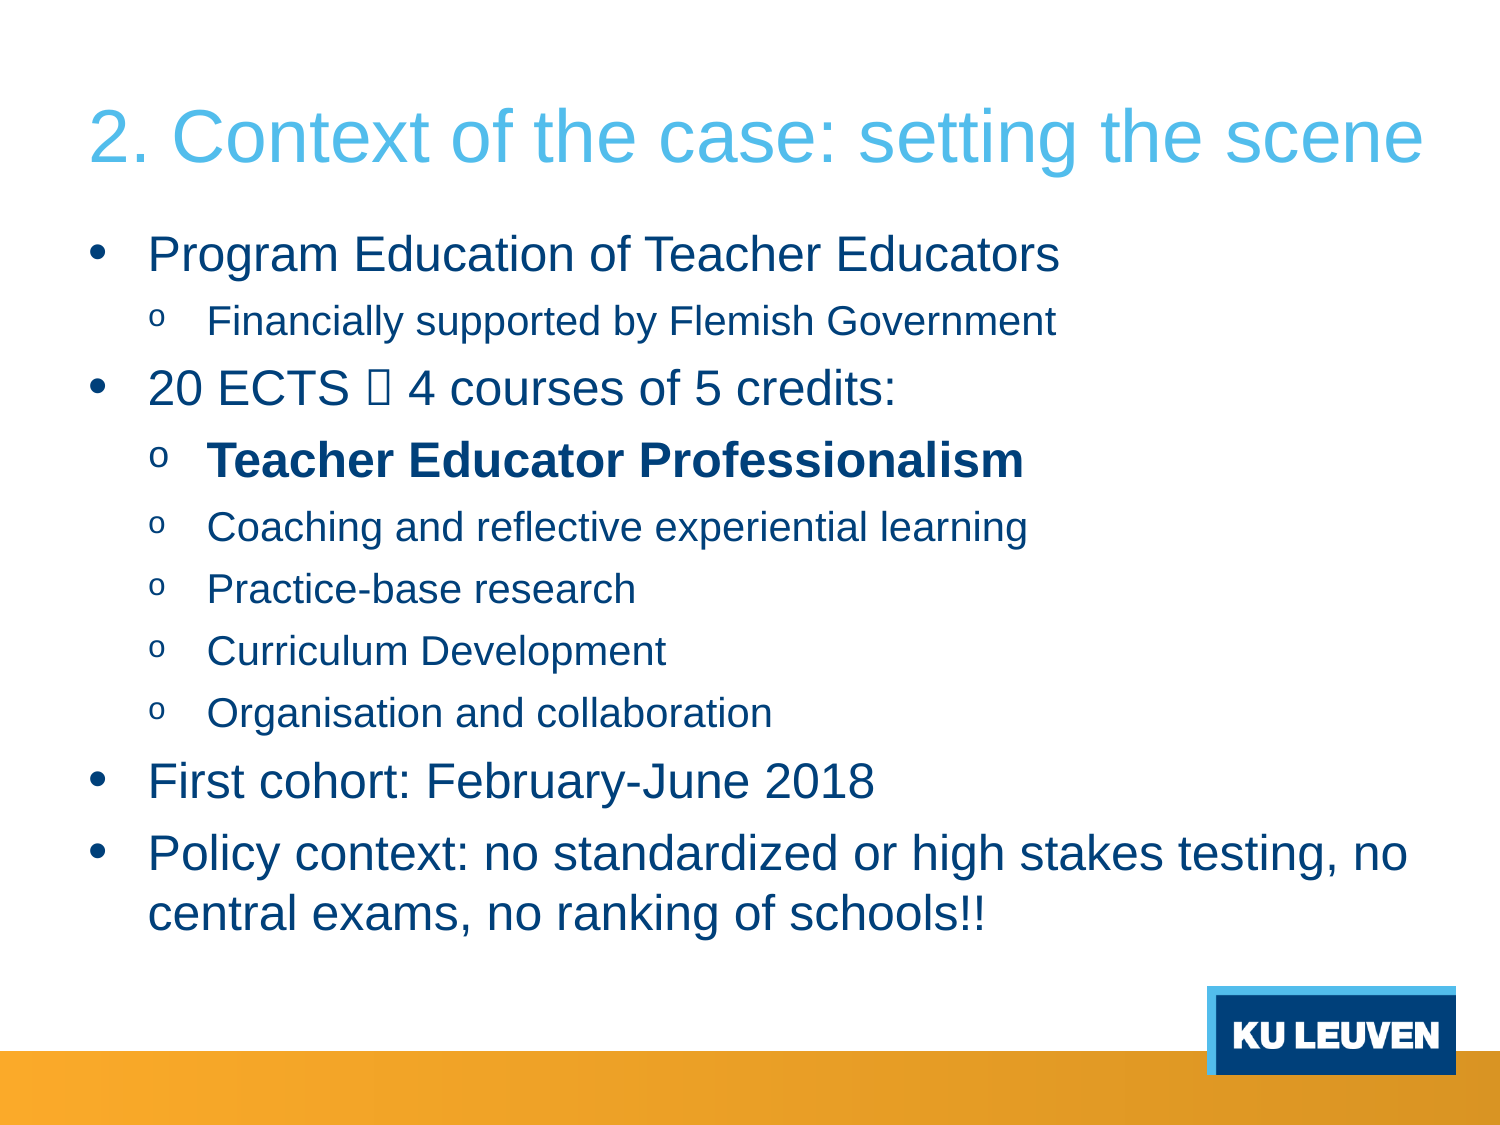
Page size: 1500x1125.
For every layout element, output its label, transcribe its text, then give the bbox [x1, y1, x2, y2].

picture [1207, 1024, 1456, 1075]
title 2. Context of the case: setting the scene [88, 29, 1456, 178]
list Program Education of Teacher Educators Financially supported by Flemish Government 20 ECTS  4 courses of 5 credits: Teacher Educator Professionalism Coaching and reflective experiential learning Practice-base research Curriculum Development Organisation and collaboration First cohort: February-June 2018 Policy context: no standardized or high stakes testing, no central exams, no ranking of schools!! [88, 221, 1456, 1024]
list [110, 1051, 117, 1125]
